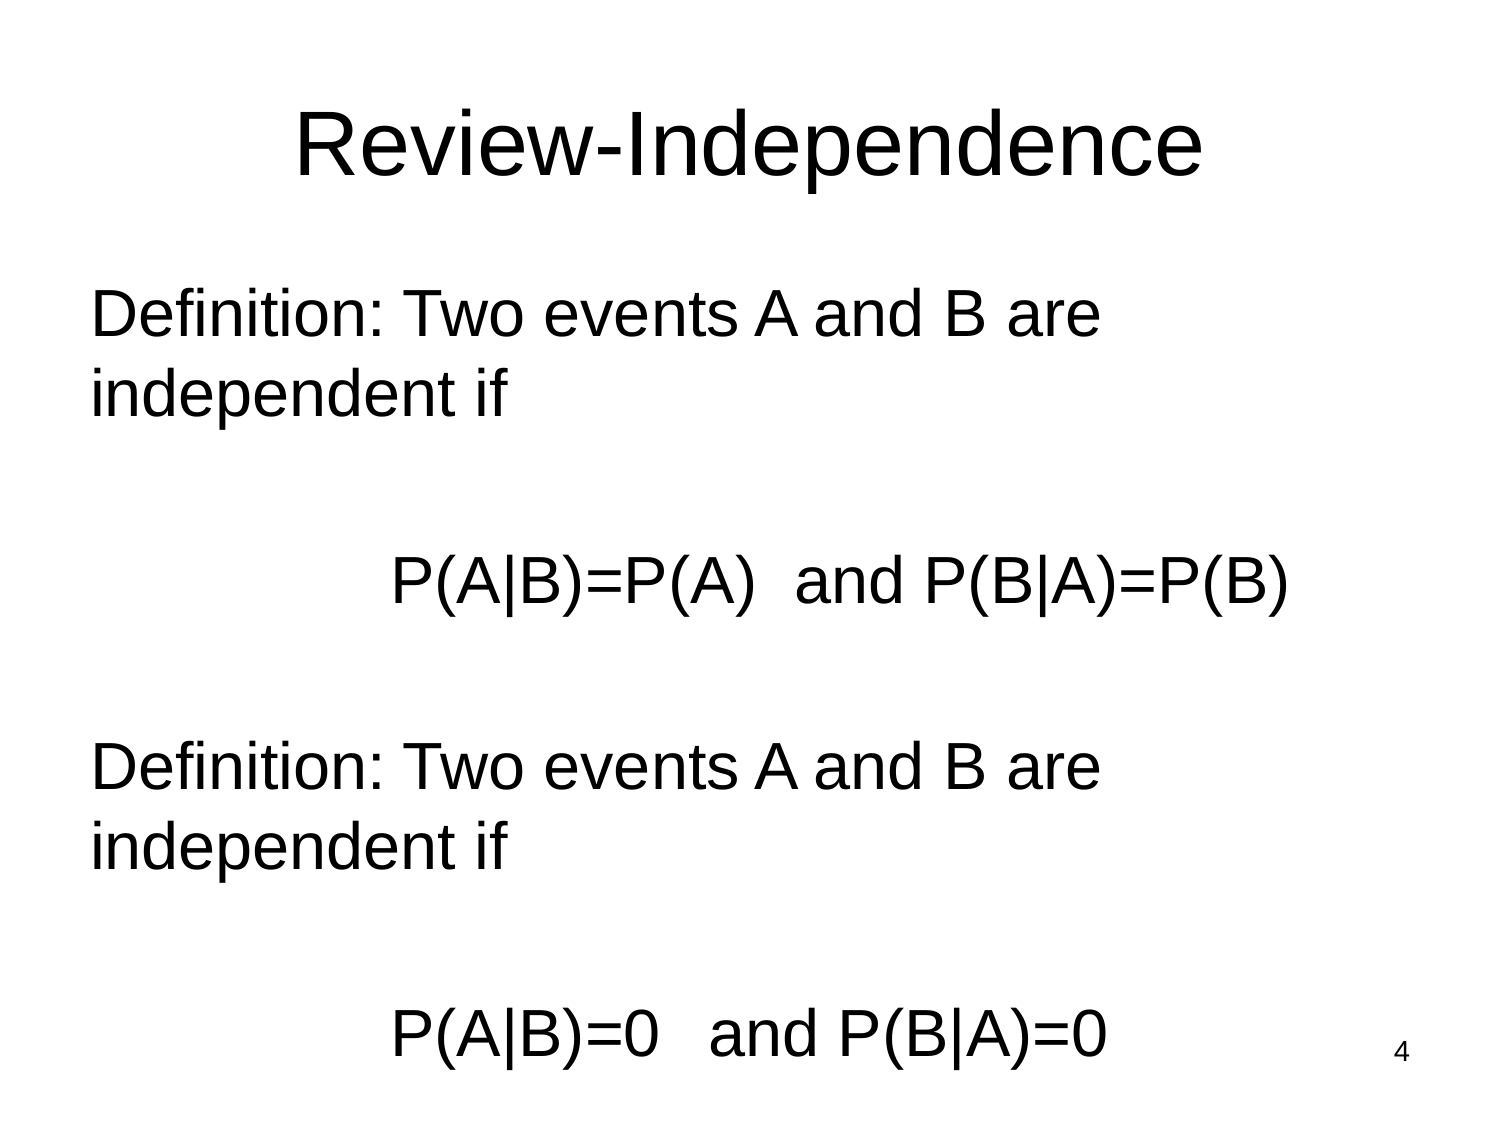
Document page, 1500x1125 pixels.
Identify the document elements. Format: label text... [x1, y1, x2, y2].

title Review-Independence [75, 45, 1425, 233]
slide_number 4 [1074, 1024, 1426, 1103]
list Definition: Two events A and B are independent if P(A|B)=P(A) and P(B|A)=P(B) Definition: Two events A and B are independent if P(A|B)=0 and P(B|A)=0 [75, 262, 1475, 775]
